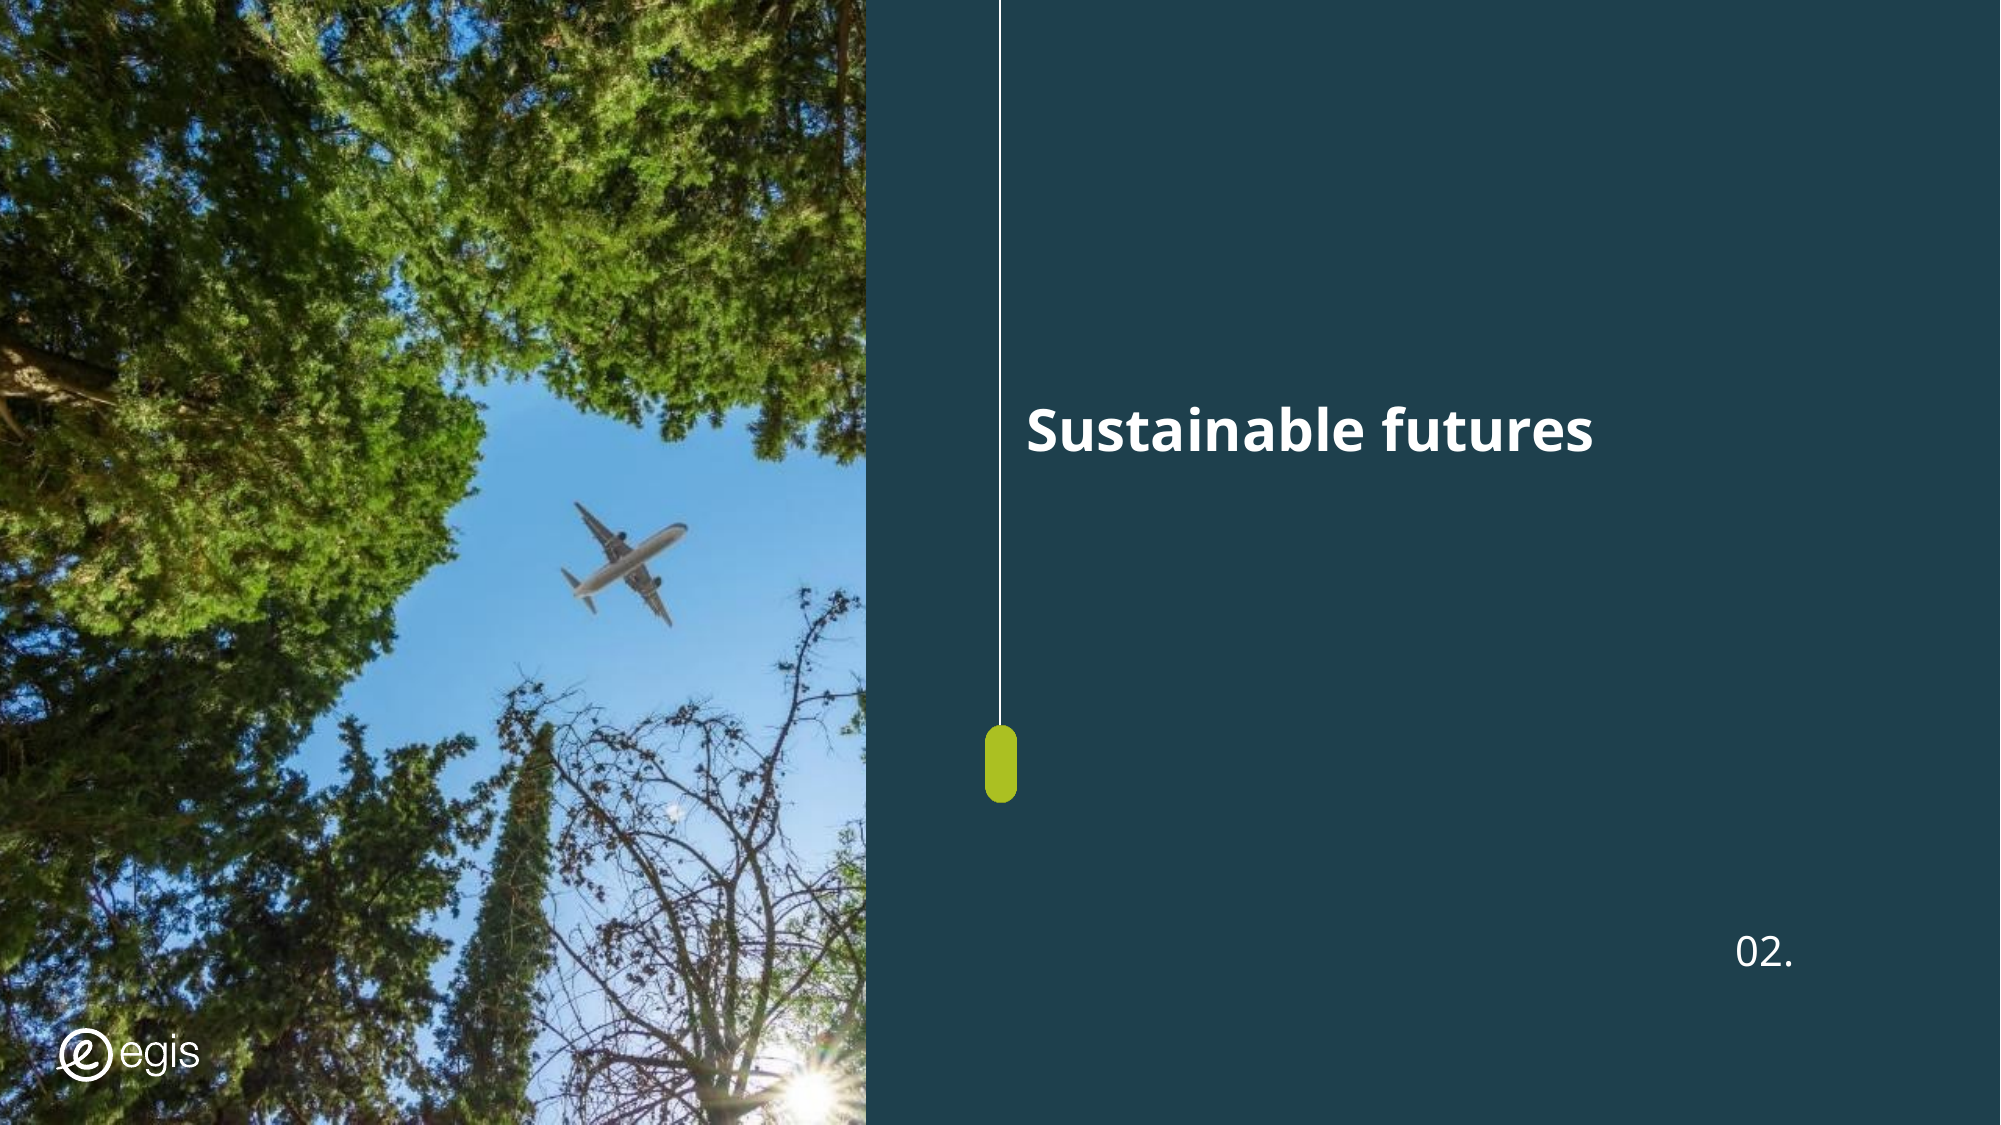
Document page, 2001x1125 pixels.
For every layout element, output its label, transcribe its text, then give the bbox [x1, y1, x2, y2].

list 02. [1720, 916, 1839, 1029]
picture [0, 0, 867, 1125]
picture [949, 713, 1050, 815]
title Sustainable futures [1026, 403, 1856, 464]
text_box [55, 1028, 199, 1082]
